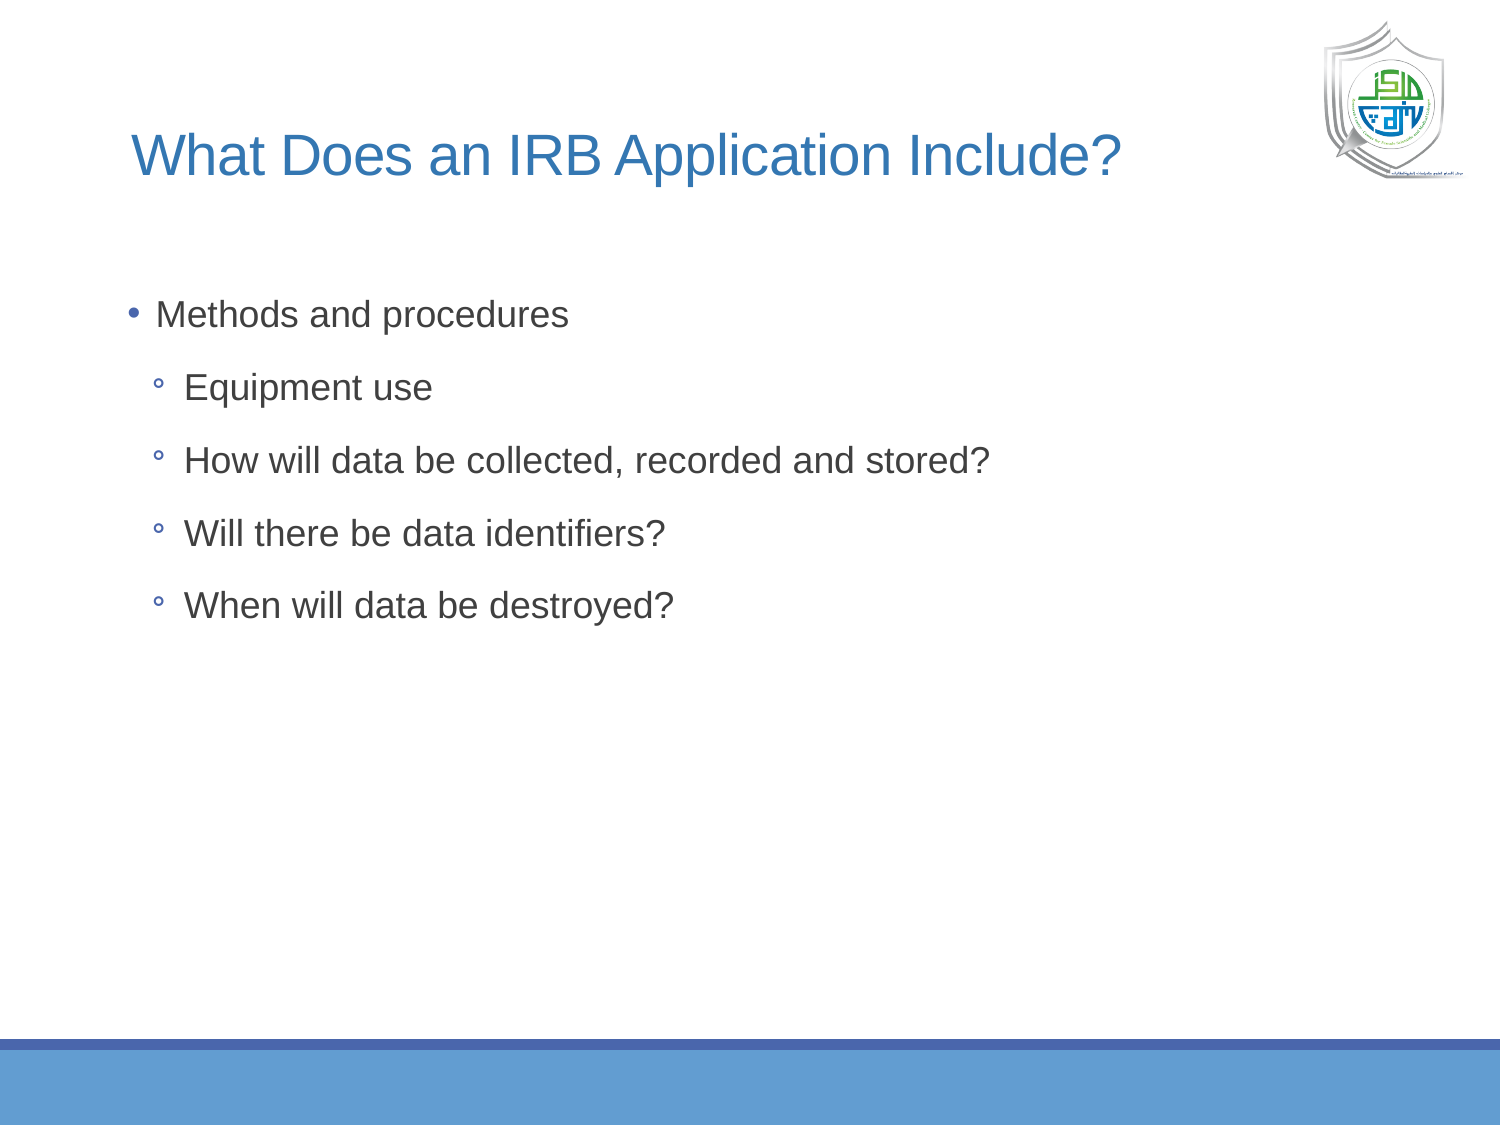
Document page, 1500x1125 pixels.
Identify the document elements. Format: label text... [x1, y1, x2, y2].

title What Does an IRB Application Include? [116, 63, 1377, 253]
picture [1307, 16, 1482, 190]
list Methods and procedures Equipment use How will data be collected, recorded and stored? Will there be data identifiers? When will data be destroyed? [127, 273, 1388, 997]
